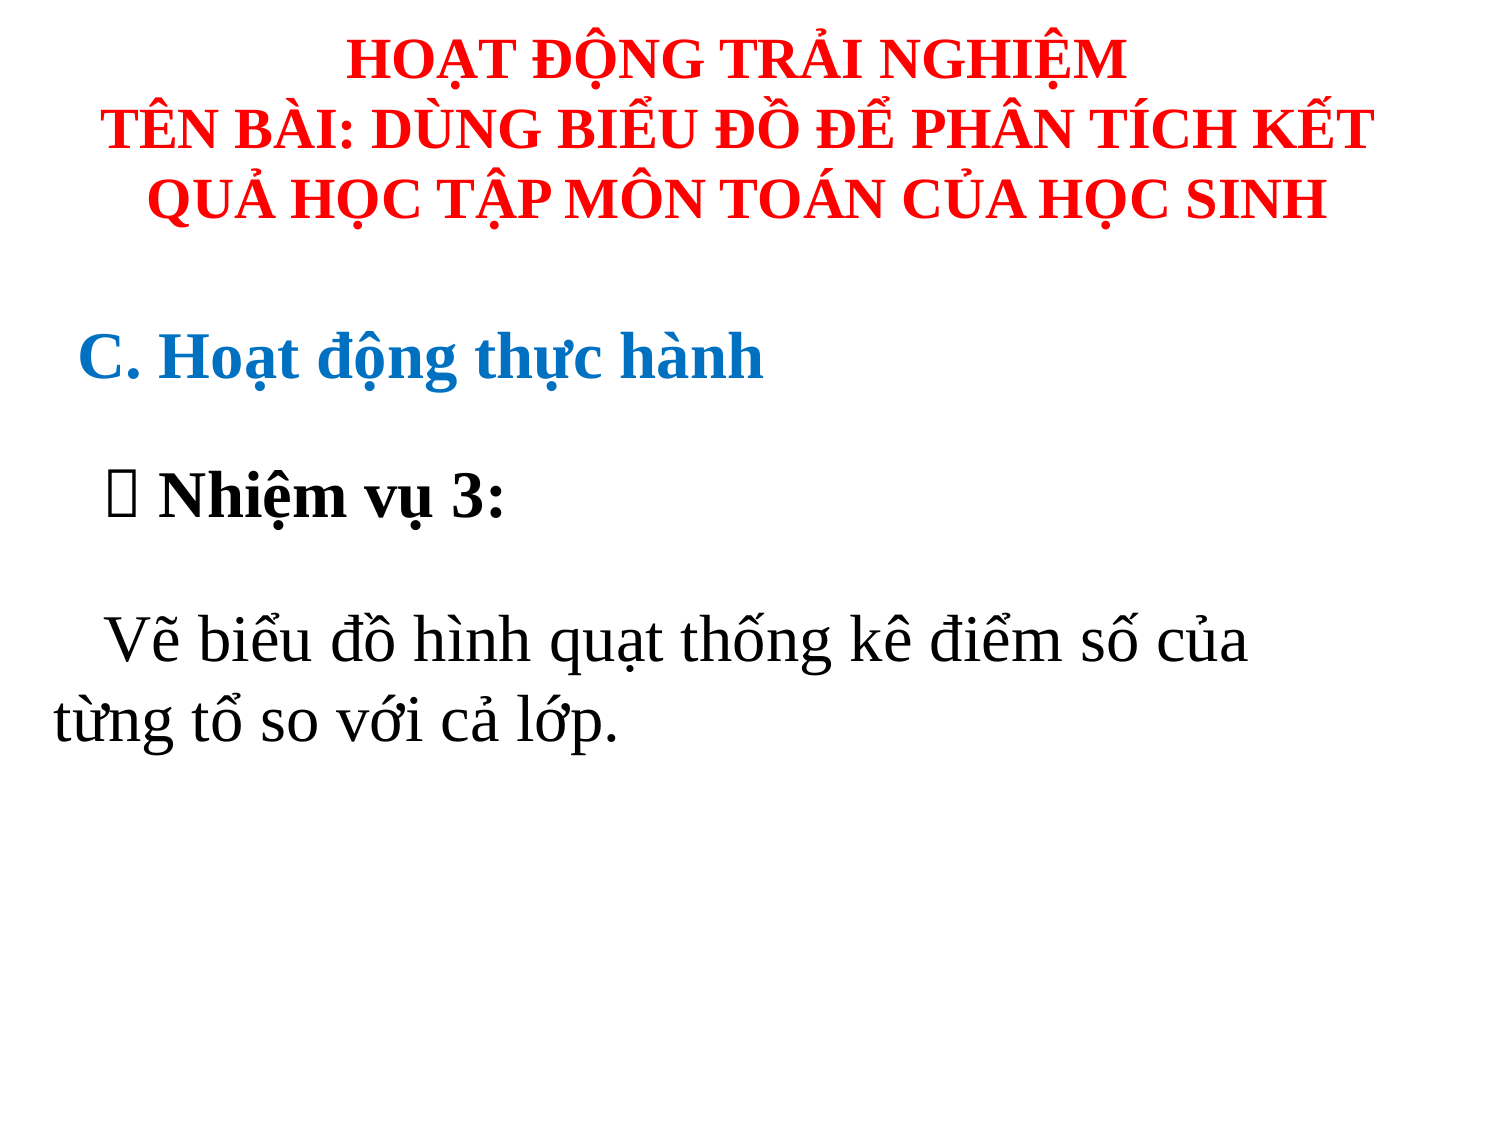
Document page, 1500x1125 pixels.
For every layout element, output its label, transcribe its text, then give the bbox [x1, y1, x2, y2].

text_box HOẠT ĐỘNG TRẢI NGHIỆM TÊN BÀI: DÙNG BIỂU ĐỒ ĐỂ PHÂN TÍCH KẾT QUẢ HỌC TẬP MÔN TOÁN CỦA HỌC SINH [62, 12, 1413, 238]
text_box  Nhiệm vụ 3: [87, 443, 625, 539]
text_box Vẽ biểu đồ hình quạt thống kê điểm số của từng tổ so với cả lớp. [38, 587, 1402, 763]
text_box C. Hoạt động thực hành [62, 304, 1088, 399]
